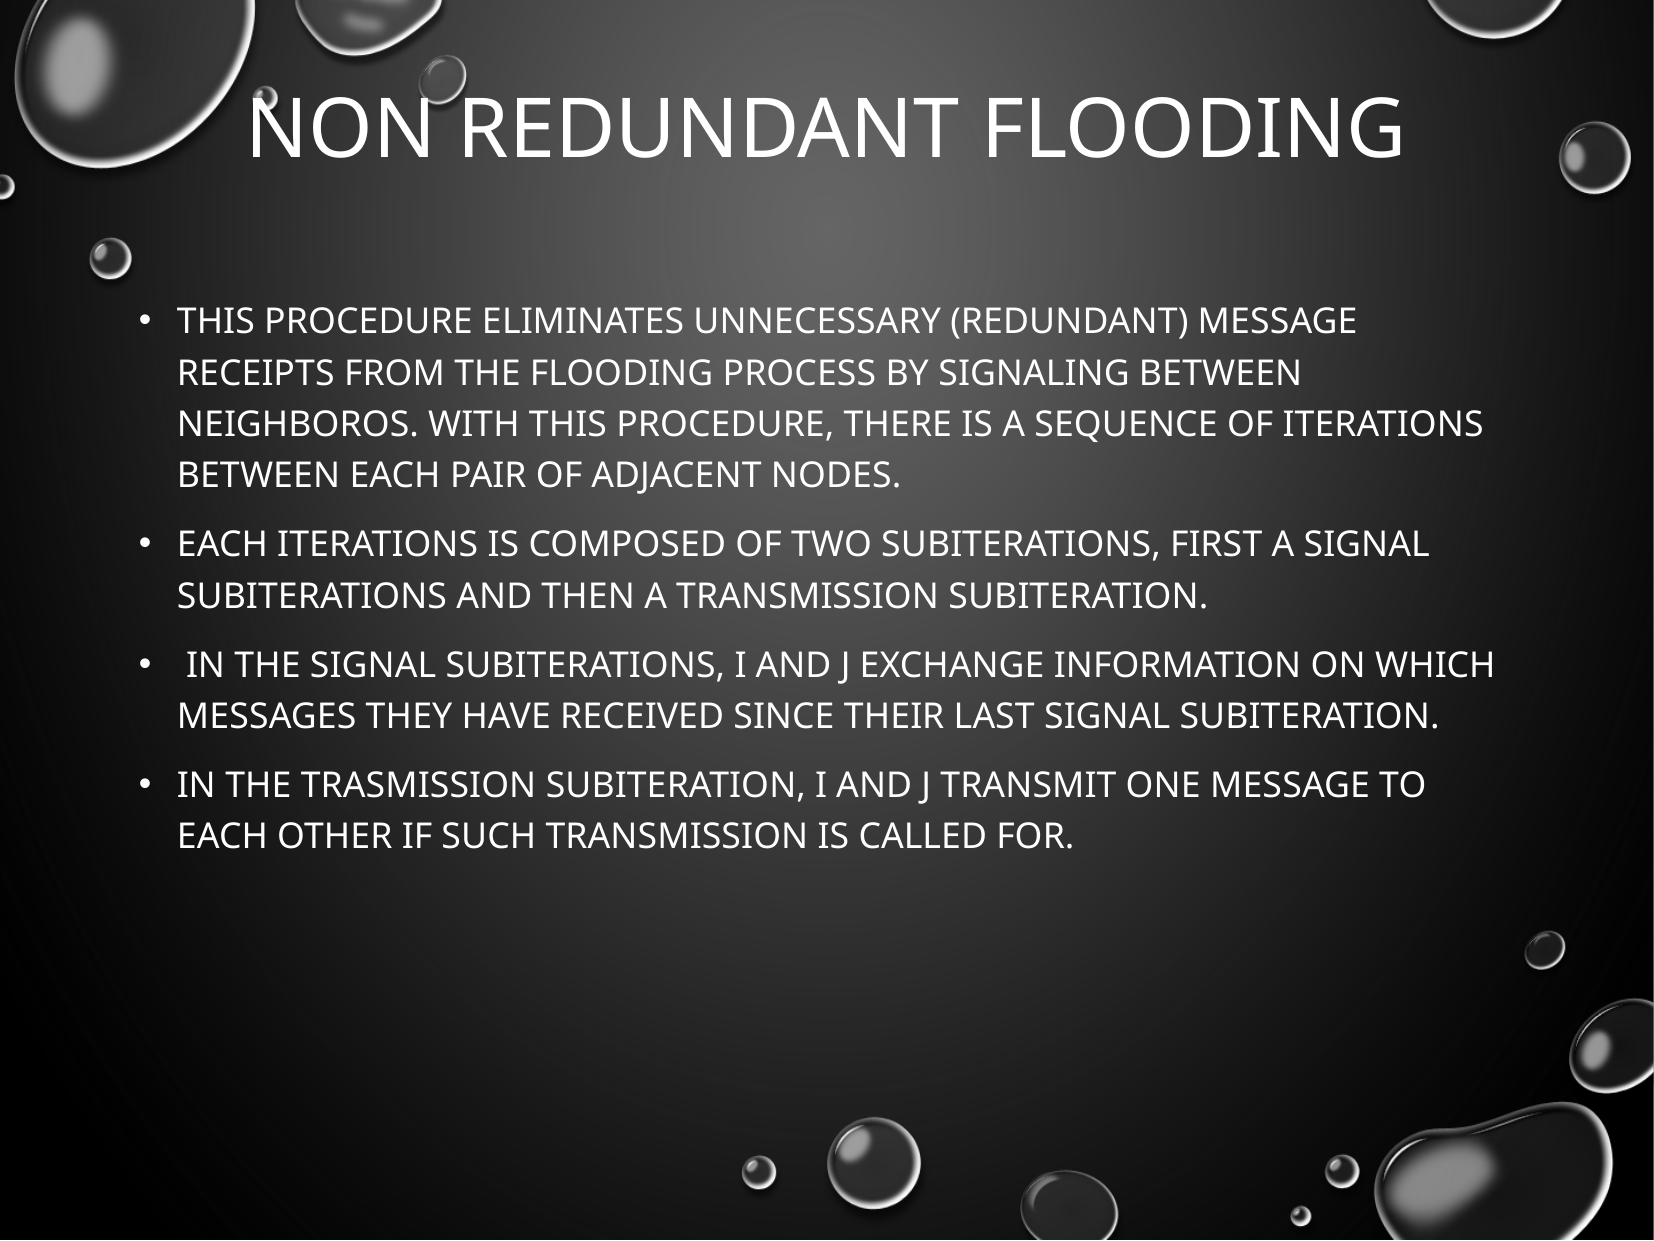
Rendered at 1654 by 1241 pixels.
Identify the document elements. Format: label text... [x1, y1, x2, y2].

title Non Redundant Flooding [123, 0, 1530, 276]
picture [0, 0, 1654, 1240]
list This procedure eliminates unnecessary (redundant) message receipts from the flooding process by signaling between neighboros. With this procedure, there is a sequence of iterations between each pair of adjacent nodes. Each iterations is composed of two subiterations, first a signal subiterations and then a transmission subiteration. In the signal subiterations, i and j exchange information on which messages they have received since their last signal subiteration. In the trasmission subiteration, i and j transmit one message to each other if such transmission is called for. [123, 282, 1530, 902]
